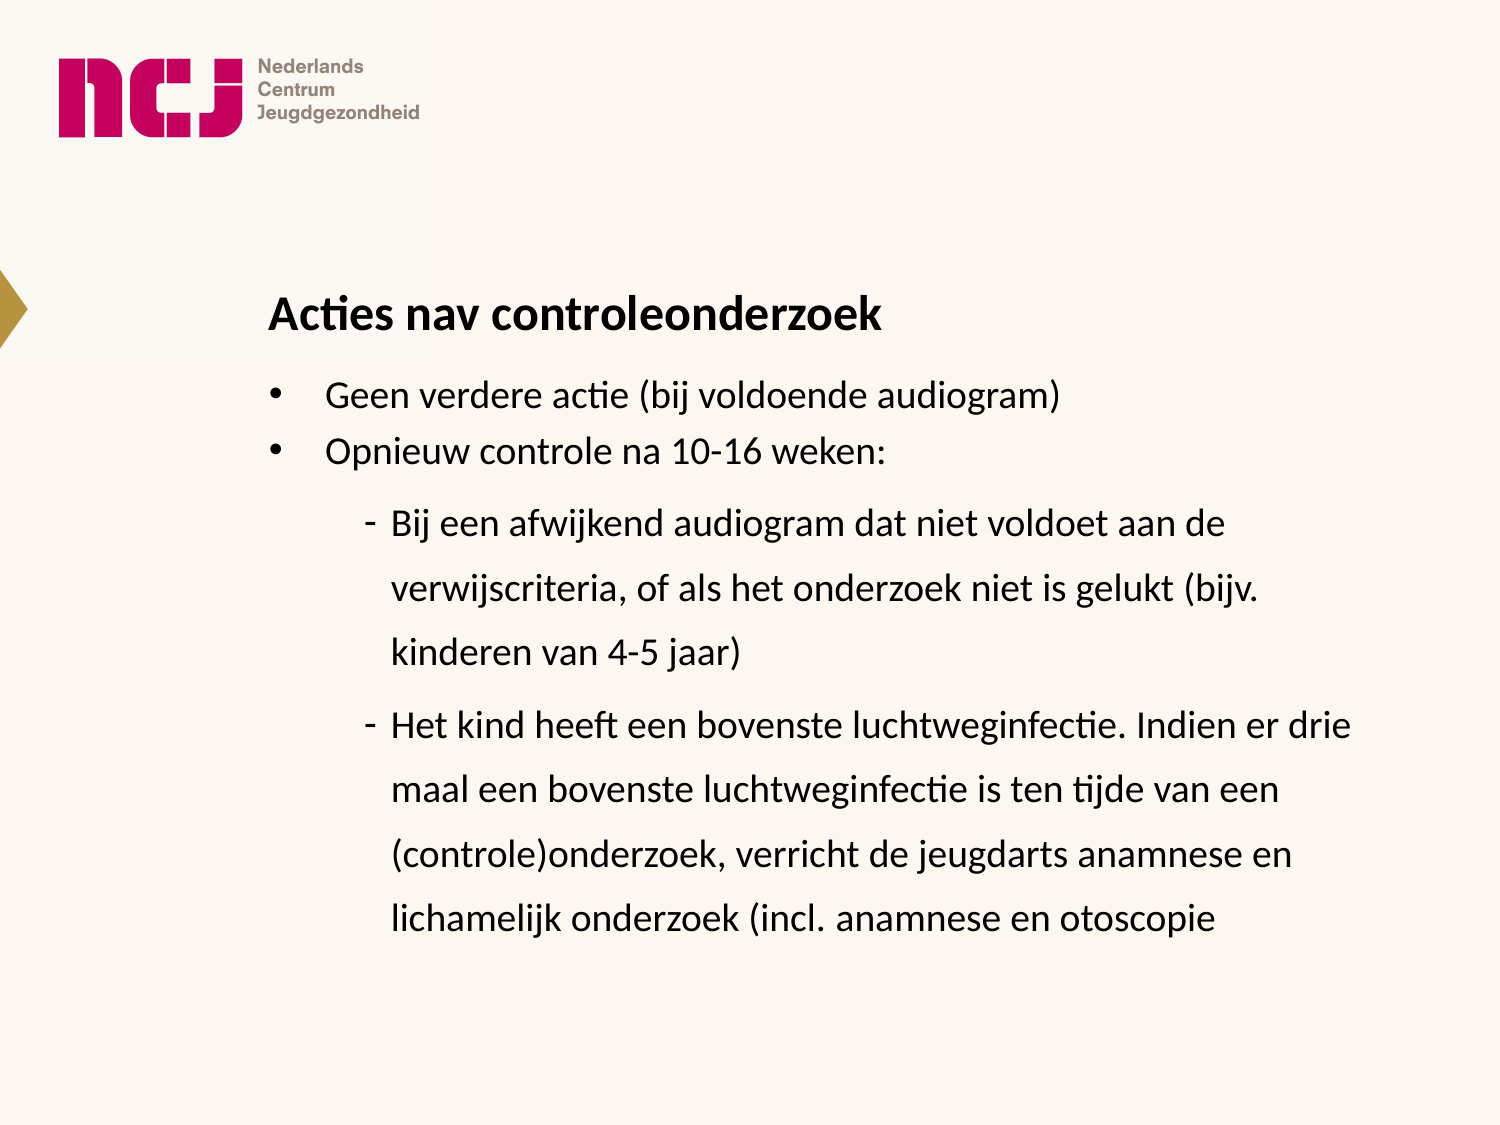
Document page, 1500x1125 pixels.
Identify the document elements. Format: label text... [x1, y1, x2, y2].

list Geen verdere actie (bij voldoende audiogram) Opnieuw controle na 10-16 weken: Bij een afwijkend audiogram dat niet voldoet aan de verwijscriteria, of als het onderzoek niet is gelukt (bijv. kinderen van 4-5 jaar) Het kind heeft een bovenste luchtweginfectie. Indien er drie maal een bovenste luchtweginfectie is ten tijde van een (controle)onderzoek, verricht de jeugdarts anamnese en lichamelijk onderzoek (incl. anamnese en otoscopie [253, 354, 1425, 1005]
title Acties nav controleonderzoek [253, 265, 1425, 333]
picture [0, 0, 422, 358]
